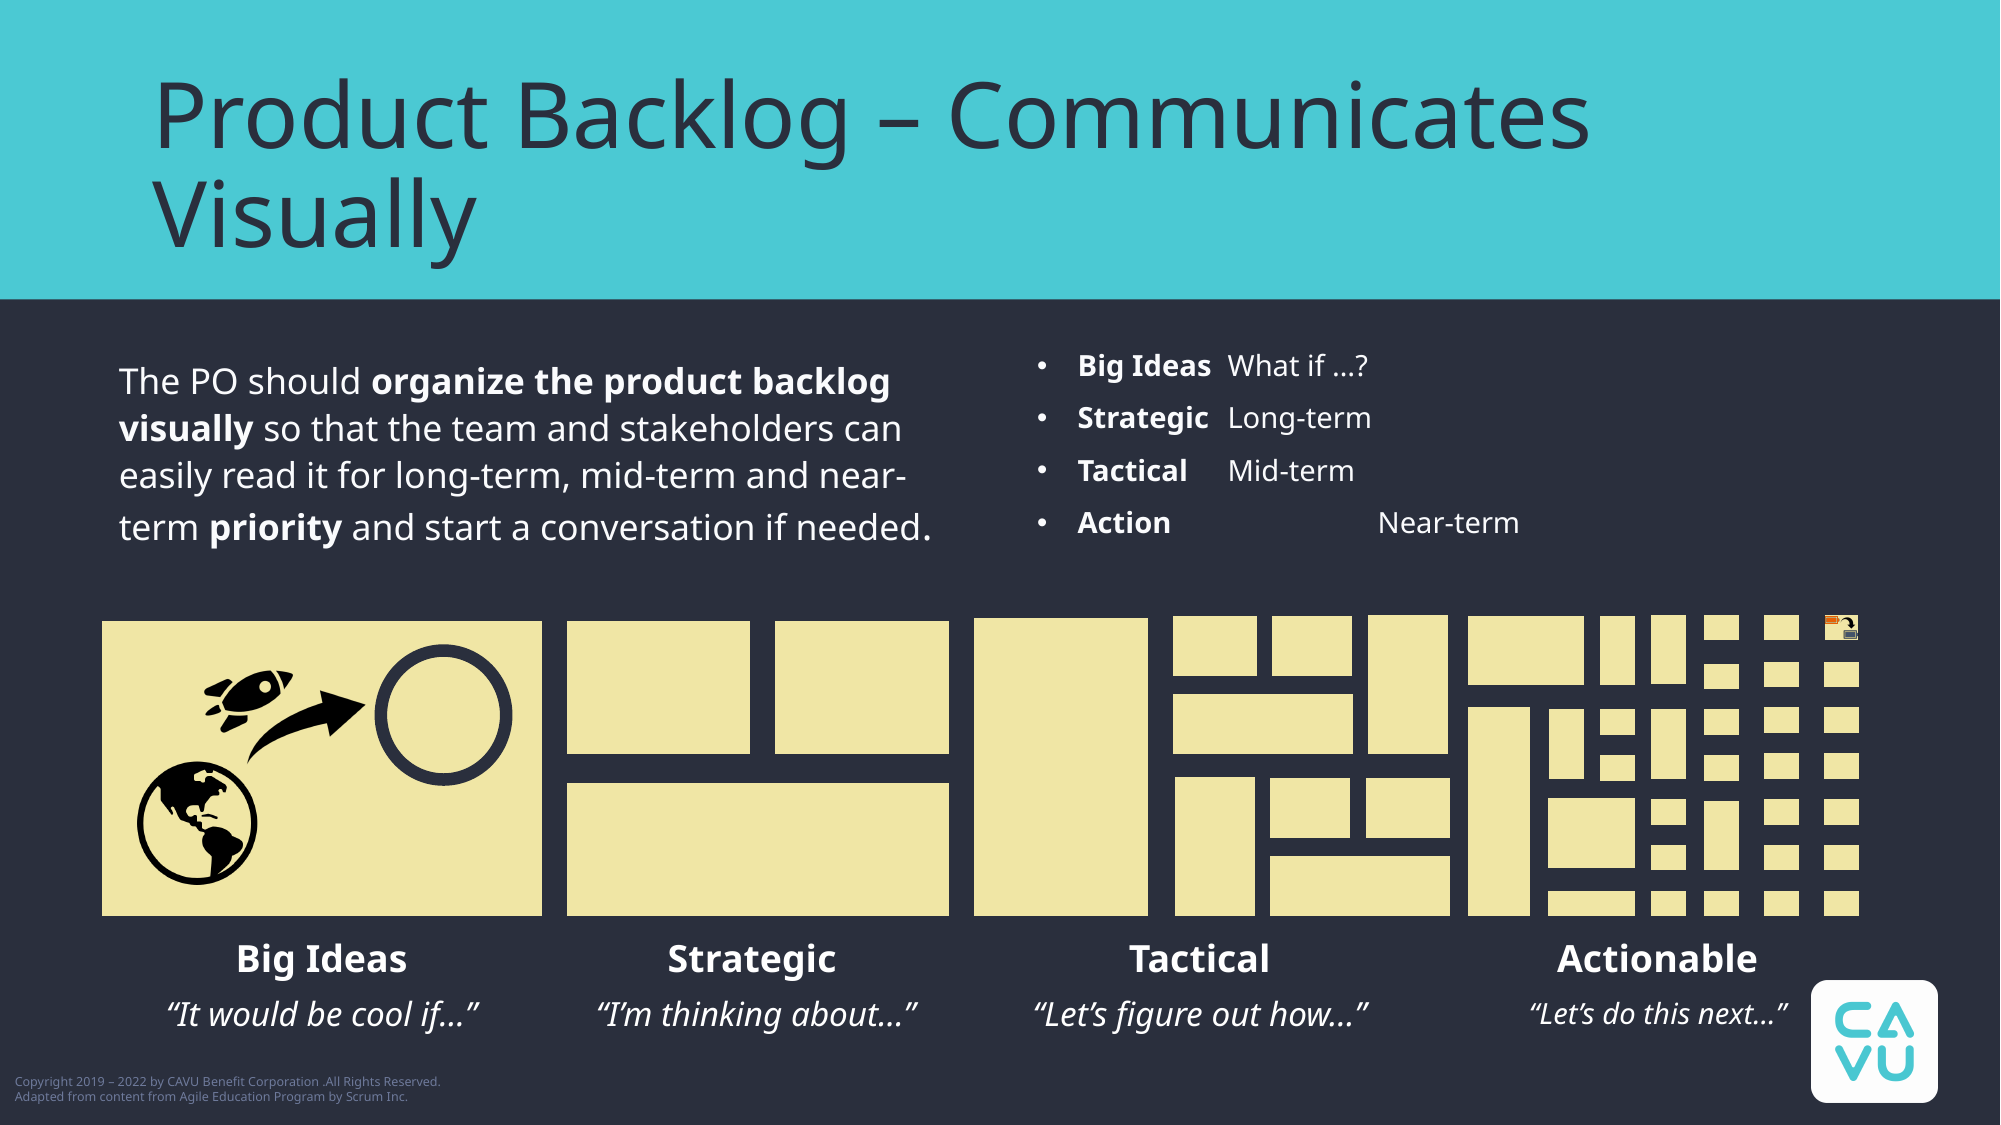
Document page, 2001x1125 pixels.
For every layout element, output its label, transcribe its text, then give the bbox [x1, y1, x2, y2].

title Product Backlog – Communicates Visually [137, 59, 1863, 278]
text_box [98, 611, 1863, 1042]
list Big Ideas What if …? Strategic Long-term Tactical Mid-term Action Near-term [1022, 343, 1669, 571]
picture [1811, 980, 1938, 1103]
list The PO should organize the product backlog visually so that the team and stakeholders can easily read it for long-term, mid-term and near-term priority and start a conversation if needed. [103, 347, 954, 592]
